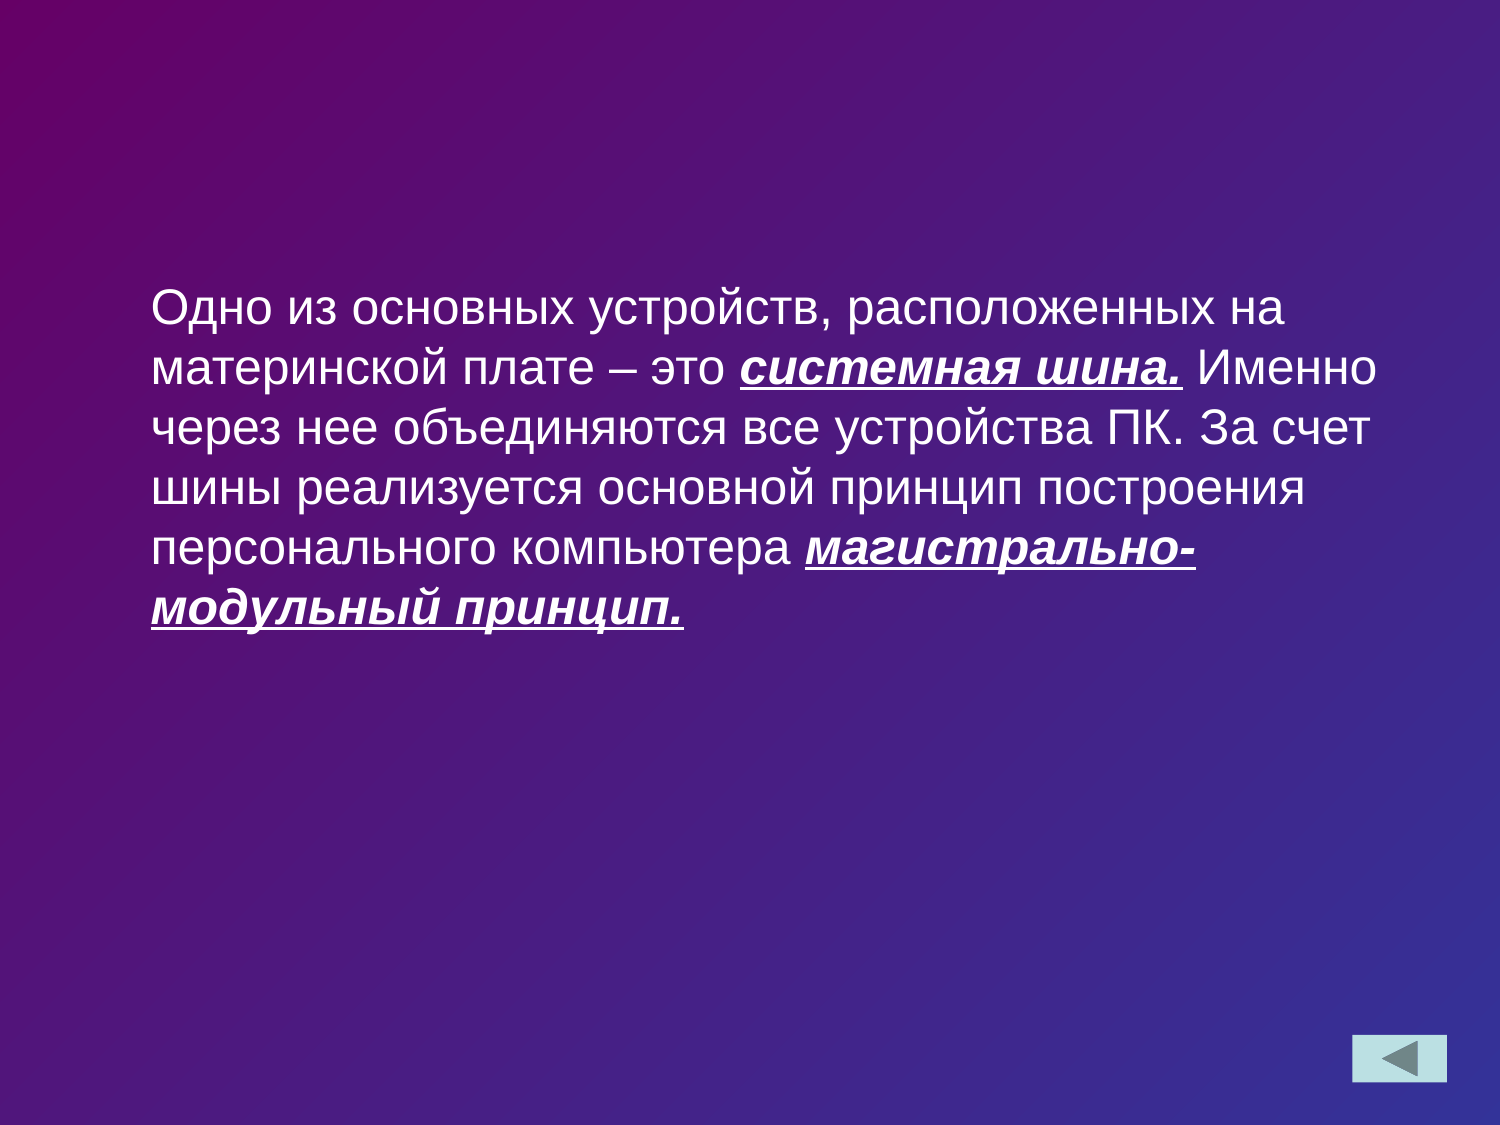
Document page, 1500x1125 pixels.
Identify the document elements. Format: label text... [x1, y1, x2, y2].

text_box Одно из основных устройств, расположенных на материнской плате – это системная шина. Именно через нее объединяются все устройства ПК. За счет шины реализуется основной принцип построения персонального компьютера магистрально-модульный принцип. [135, 267, 1400, 642]
text_box [1352, 1034, 1447, 1083]
